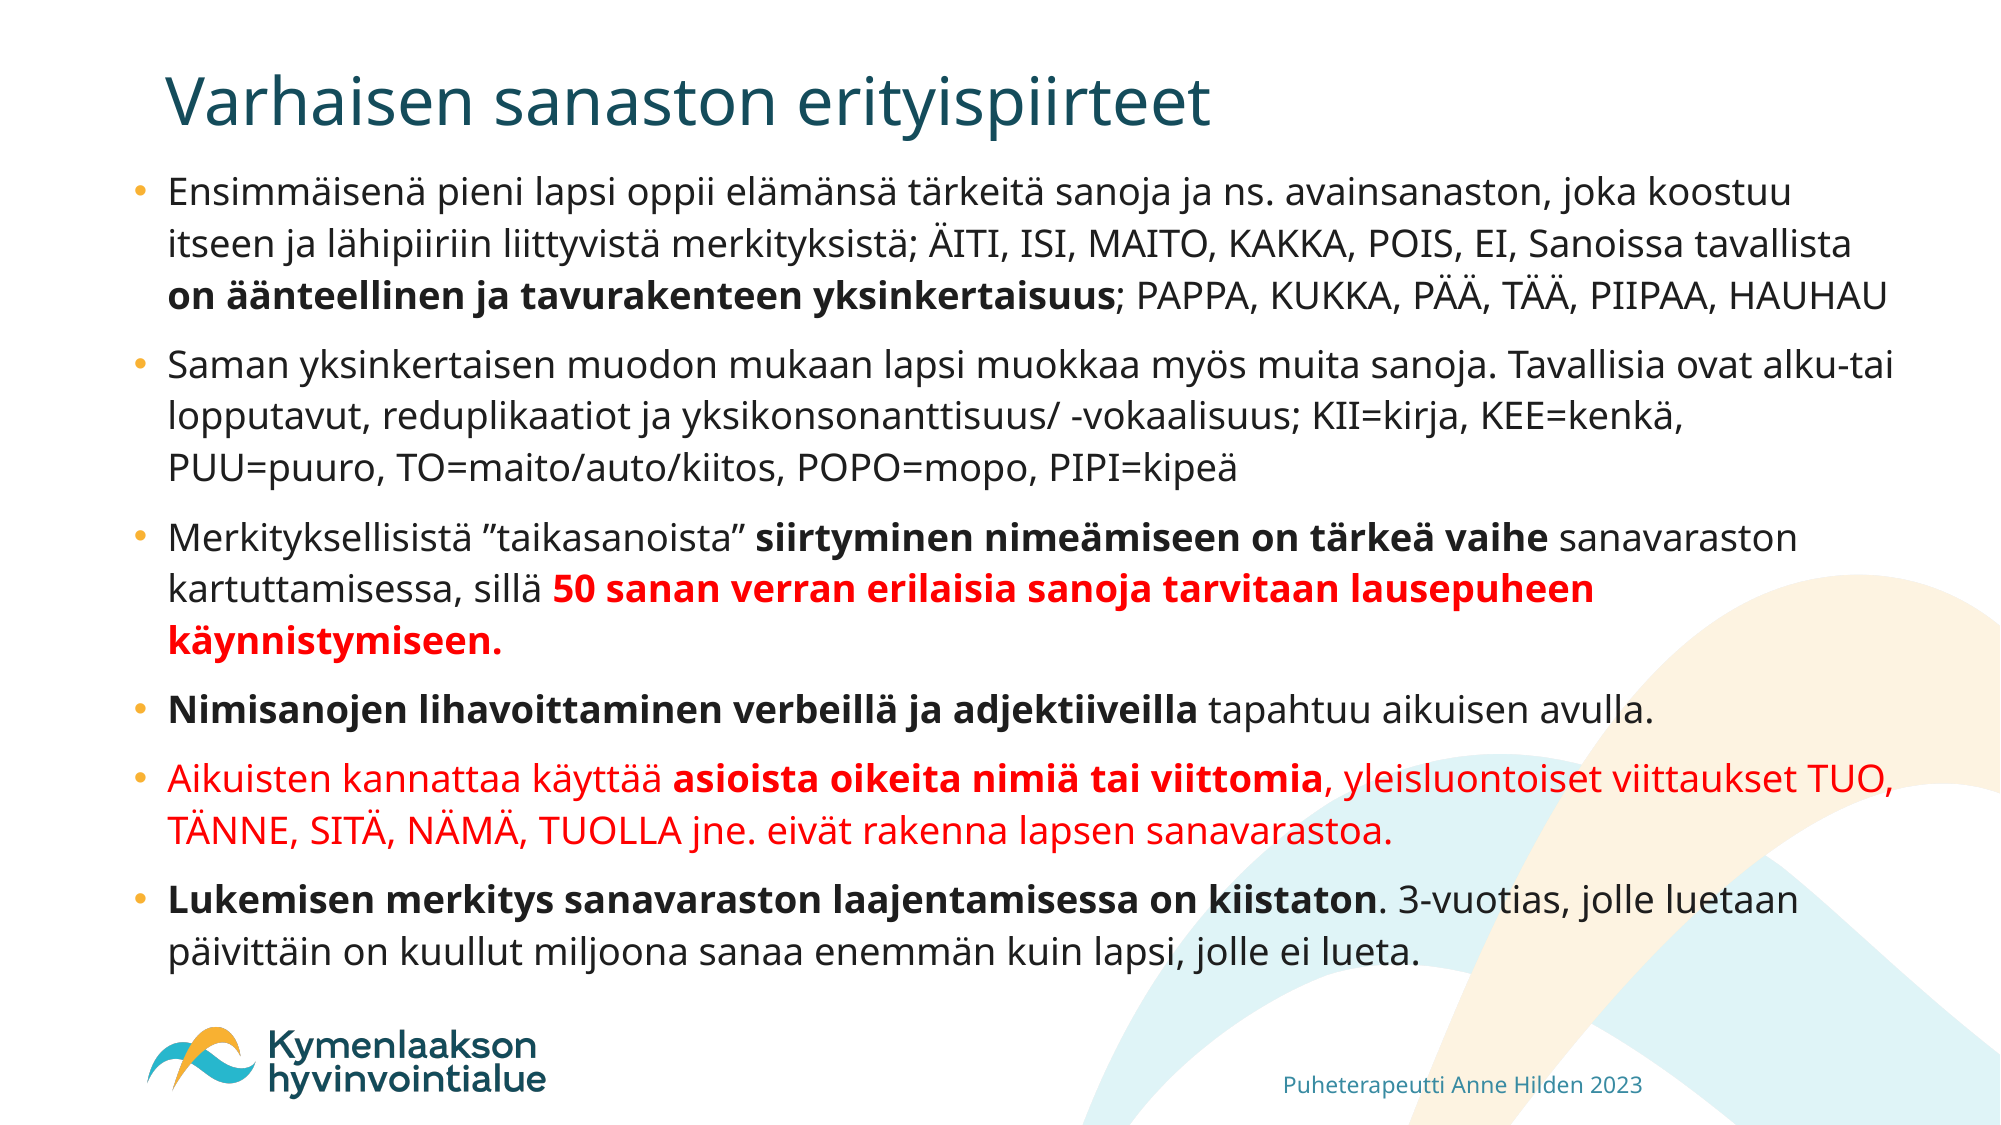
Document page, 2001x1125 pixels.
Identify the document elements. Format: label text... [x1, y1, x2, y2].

footer Puheterapeutti Anne Hilden 2023 [1246, 1054, 1644, 1114]
picture [120, 280, 2000, 1125]
title Varhaisen sanaston erityispiirteet [150, 44, 1877, 153]
list Ensimmäisenä pieni lapsi oppii elämänsä tärkeitä sanoja ja ns. avainsanaston, joka koostuu itseen ja lähipiiriin liittyvistä merkityksistä; ÄITI, ISI, MAITO, KAKKA, POIS, EI, Sanoissa tavallista on äänteellinen ja tavurakenteen yksinkertaisuus; PAPPA, KUKKA, PÄÄ, TÄÄ, PIIPAA, HAUHAU Saman yksinkertaisen muodon mukaan lapsi muokkaa myös muita sanoja. Tavallisia ovat alku-tai lopputavut, reduplikaatiot ja yksikonsonanttisuus/ -vokaalisuus; KII=kirja, KEE=kenkä, PUU=puuro, TO=maito/auto/kiitos, POPO=mopo, PIPI=kipeä Merkityksellisistä ”taikasanoista” siirtyminen nimeämiseen on tärkeä vaihe sanavaraston kartuttamisessa, sillä 50 sanan verran erilaisia sanoja tarvitaan lausepuheen käynnistymiseen. Nimisanojen lihavoittaminen verbeillä ja adjektiiveilla tapahtuu aikuisen avulla. Aikuisten kannattaa käyttää asioista oikeita nimiä tai viittomia, yleisluontoiset viittaukset TUO, TÄNNE, SITÄ, NÄMÄ, TUOLLA jne. eivät rakenna lapsen sanavarastoa. Lukemisen merkitys sanavaraston laajentamisessa on kiistaton. 3-vuotias, jolle luetaan päivittäin on kuullut miljoona sanaa enemmän kuin lapsi, jolle ei lueta. [118, 153, 1915, 987]
